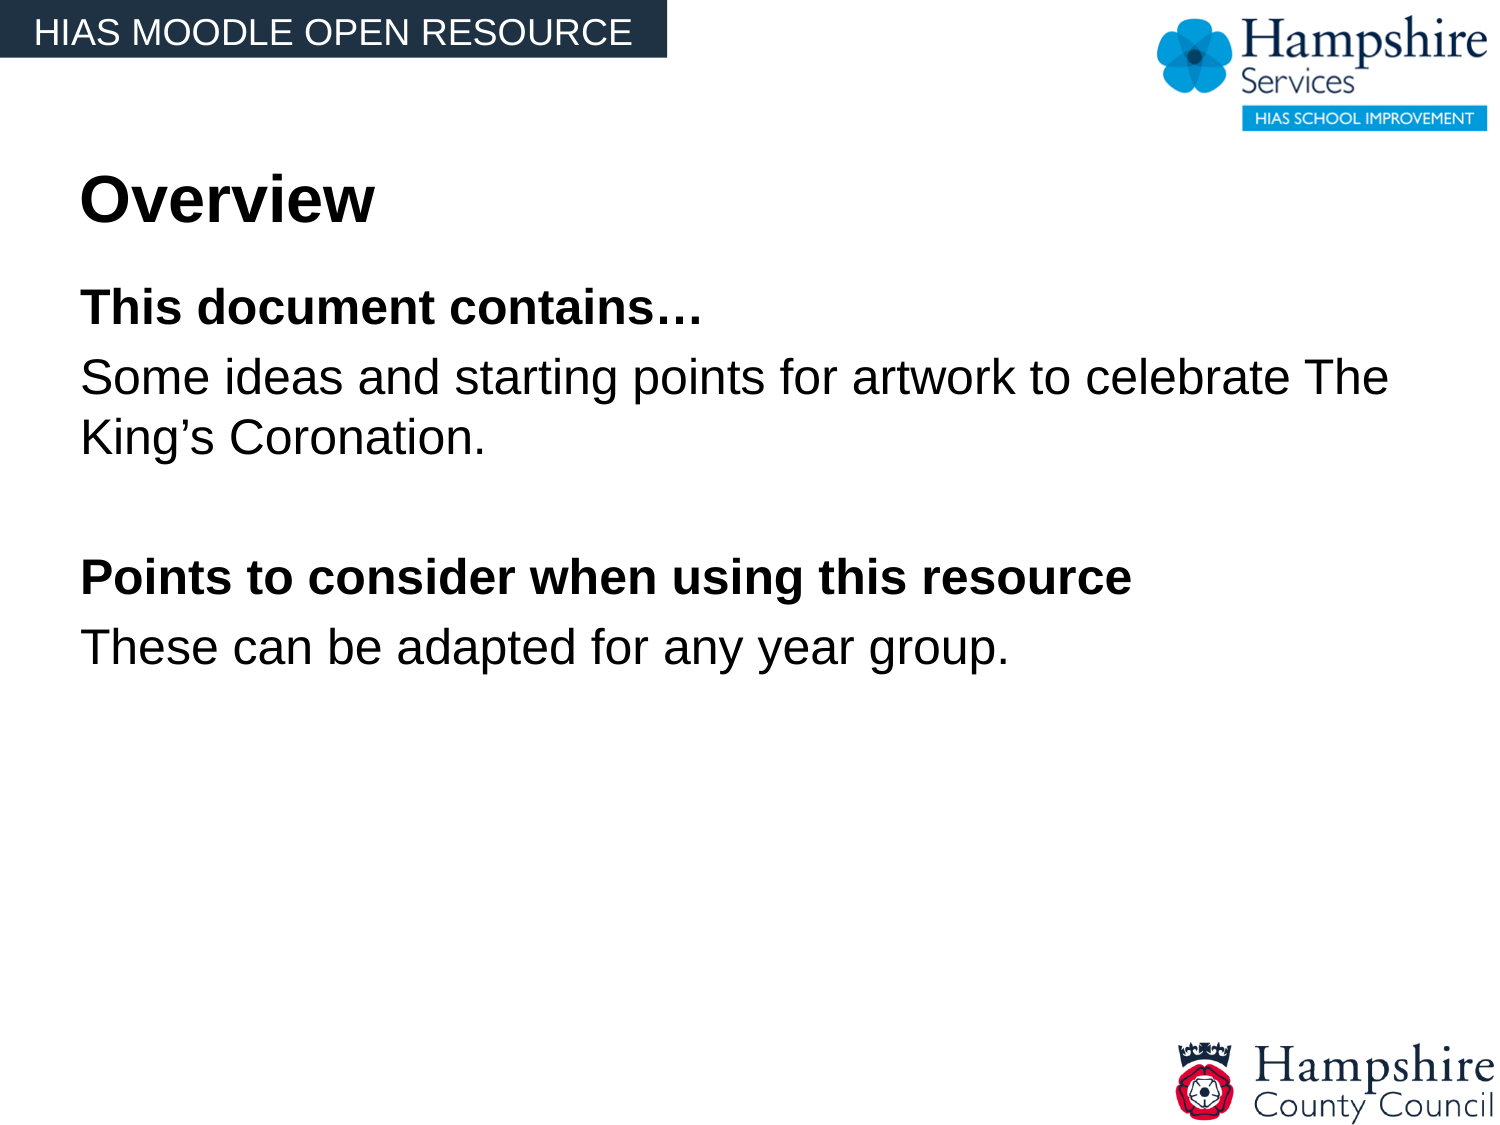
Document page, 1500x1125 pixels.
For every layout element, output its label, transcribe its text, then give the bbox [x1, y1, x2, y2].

subtitle This document contains… Some ideas and starting points for artwork to celebrate The King’s Coronation. Points to consider when using this resource These can be adapted for any year group. [64, 267, 1447, 965]
title Overview [64, 137, 1388, 256]
picture [1174, 1041, 1495, 1125]
picture [1145, 0, 1498, 142]
text_box HIAS MOODLE OPEN RESOURCE [0, 0, 668, 58]
